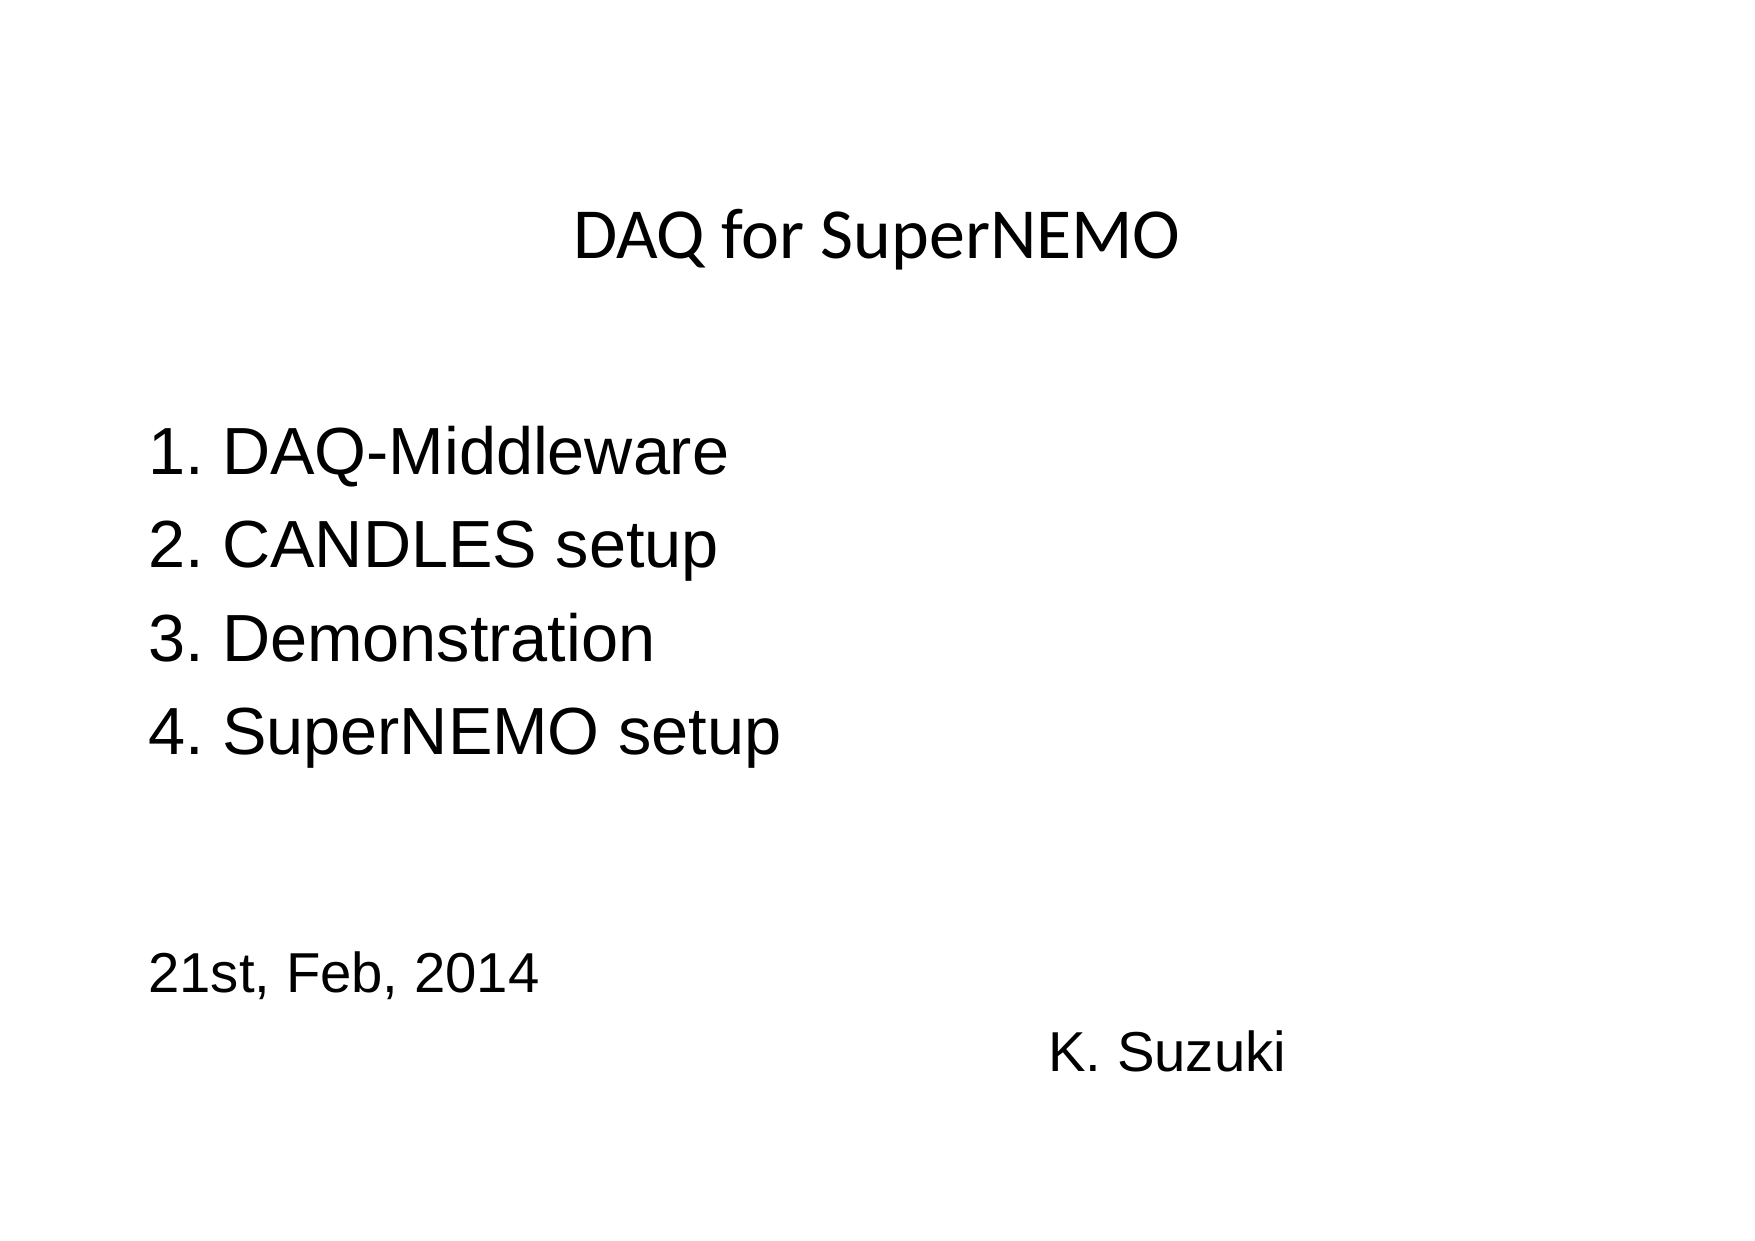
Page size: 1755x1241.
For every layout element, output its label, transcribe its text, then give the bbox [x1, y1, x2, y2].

subtitle 1. DAQ-Middleware 2. CANDLES setup 3. Demonstration 4. SuperNEMO setup 21st, Feb, 2014 K. Suzuki [131, 398, 1651, 1129]
title DAQ for SuperNEMO [131, 177, 1623, 282]
